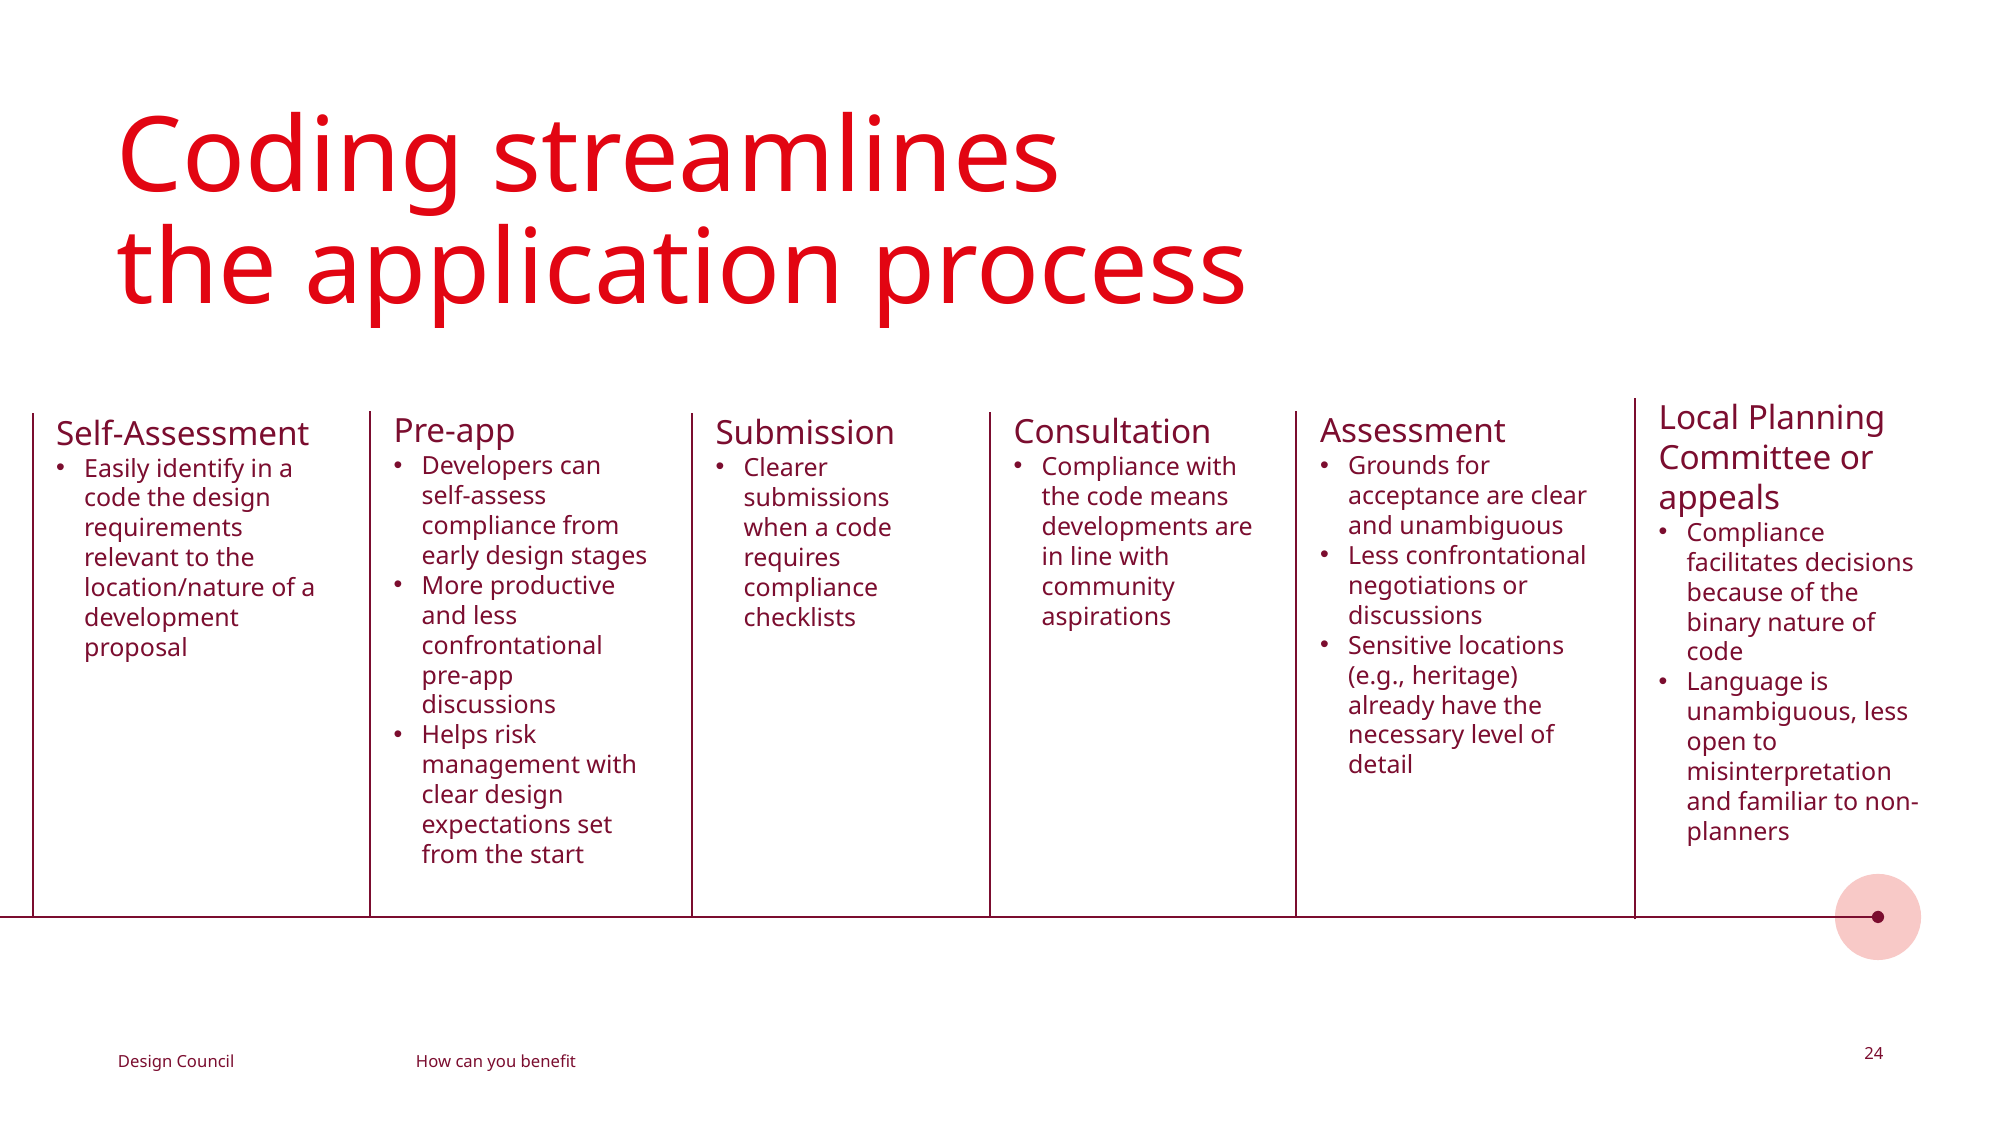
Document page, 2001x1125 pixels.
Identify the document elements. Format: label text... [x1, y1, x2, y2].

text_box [32, 412, 347, 917]
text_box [369, 409, 669, 917]
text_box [1296, 409, 1612, 917]
slide_number 24 [1613, 1042, 1884, 1067]
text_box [1635, 396, 1953, 920]
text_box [989, 410, 1273, 918]
footer How can you benefit [415, 1050, 986, 1075]
title Coding streamlines the application process [116, 101, 1884, 291]
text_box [692, 411, 967, 917]
text_box [1834, 920, 1922, 962]
